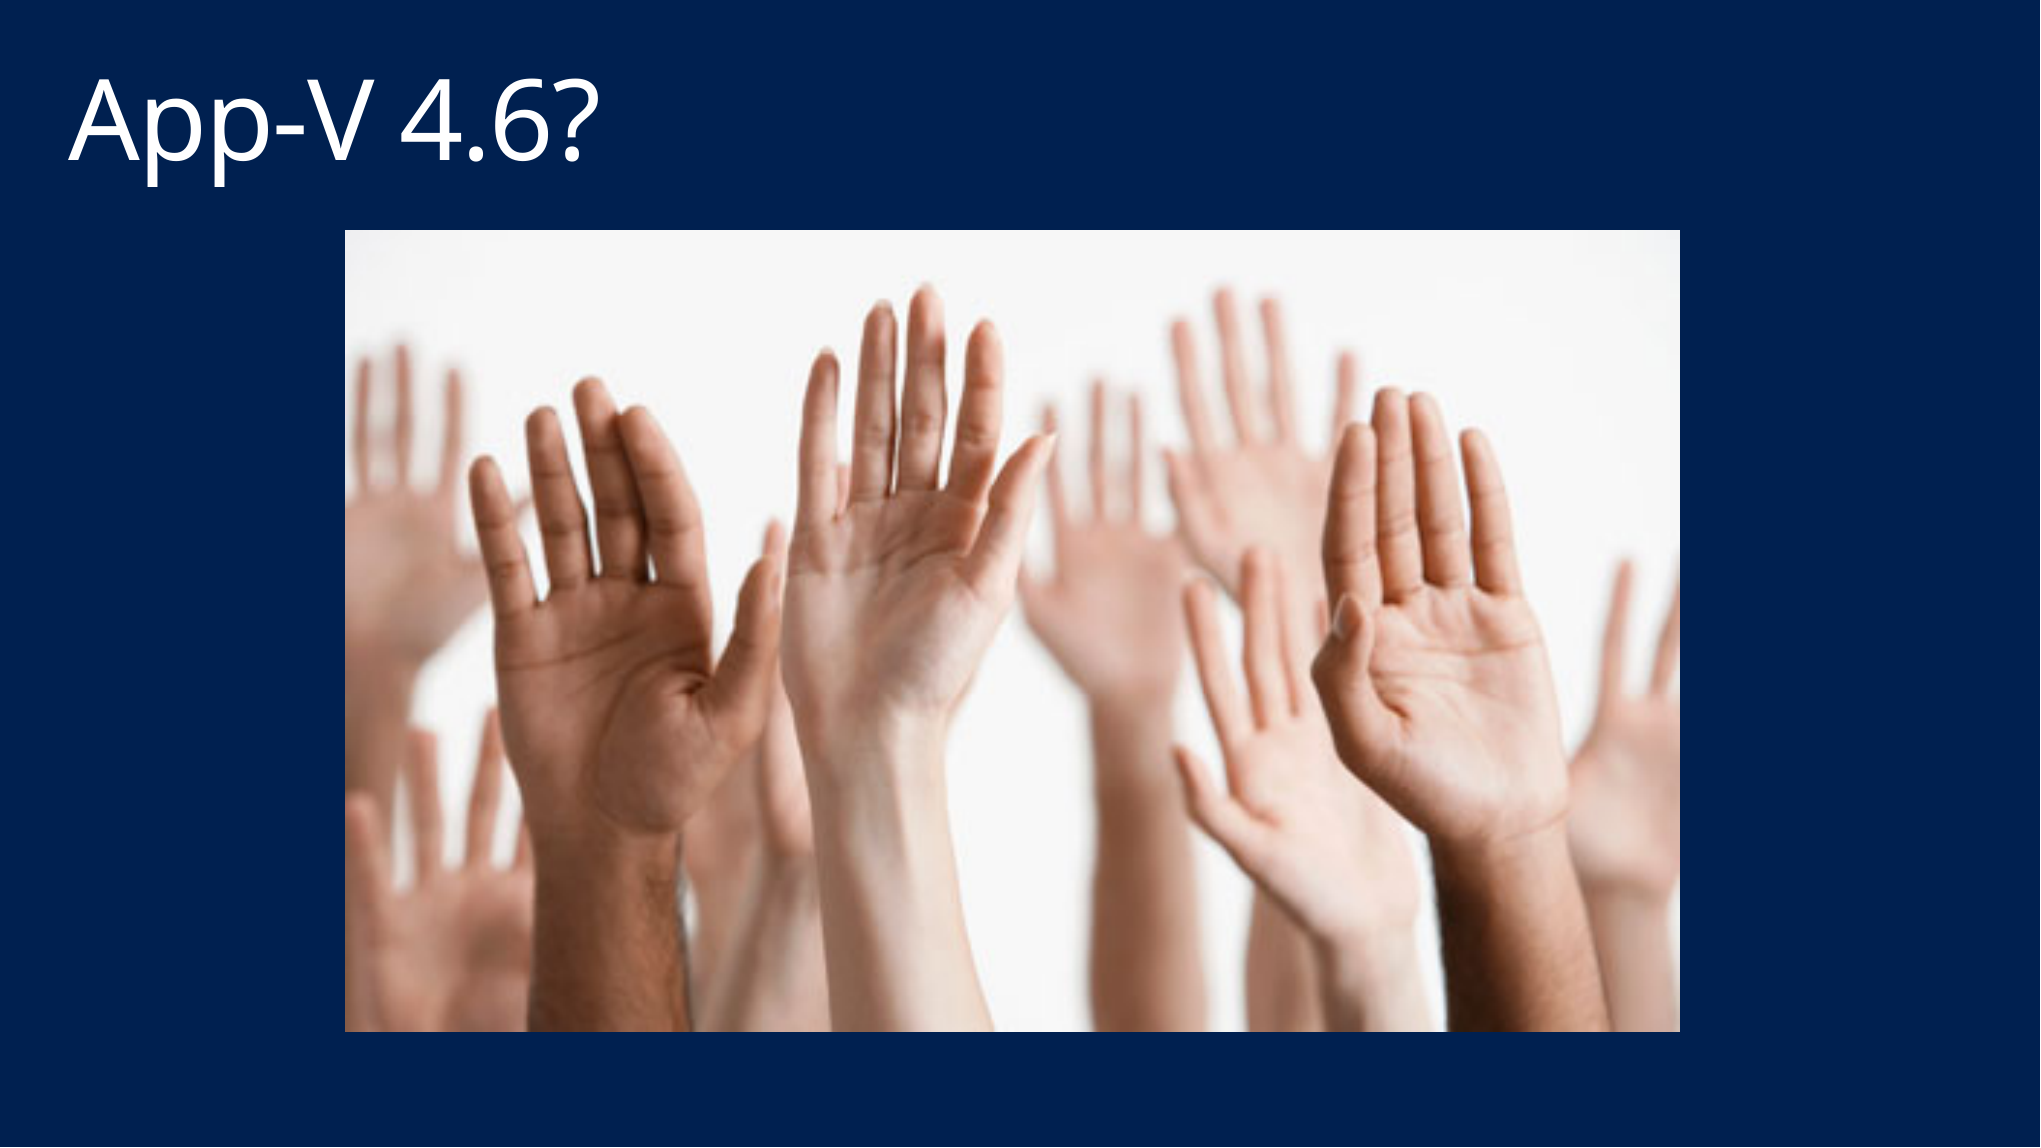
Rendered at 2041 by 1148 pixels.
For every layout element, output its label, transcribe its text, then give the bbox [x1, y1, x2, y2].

picture [345, 230, 1680, 1032]
title App-V 4.6? [45, 48, 1996, 200]
